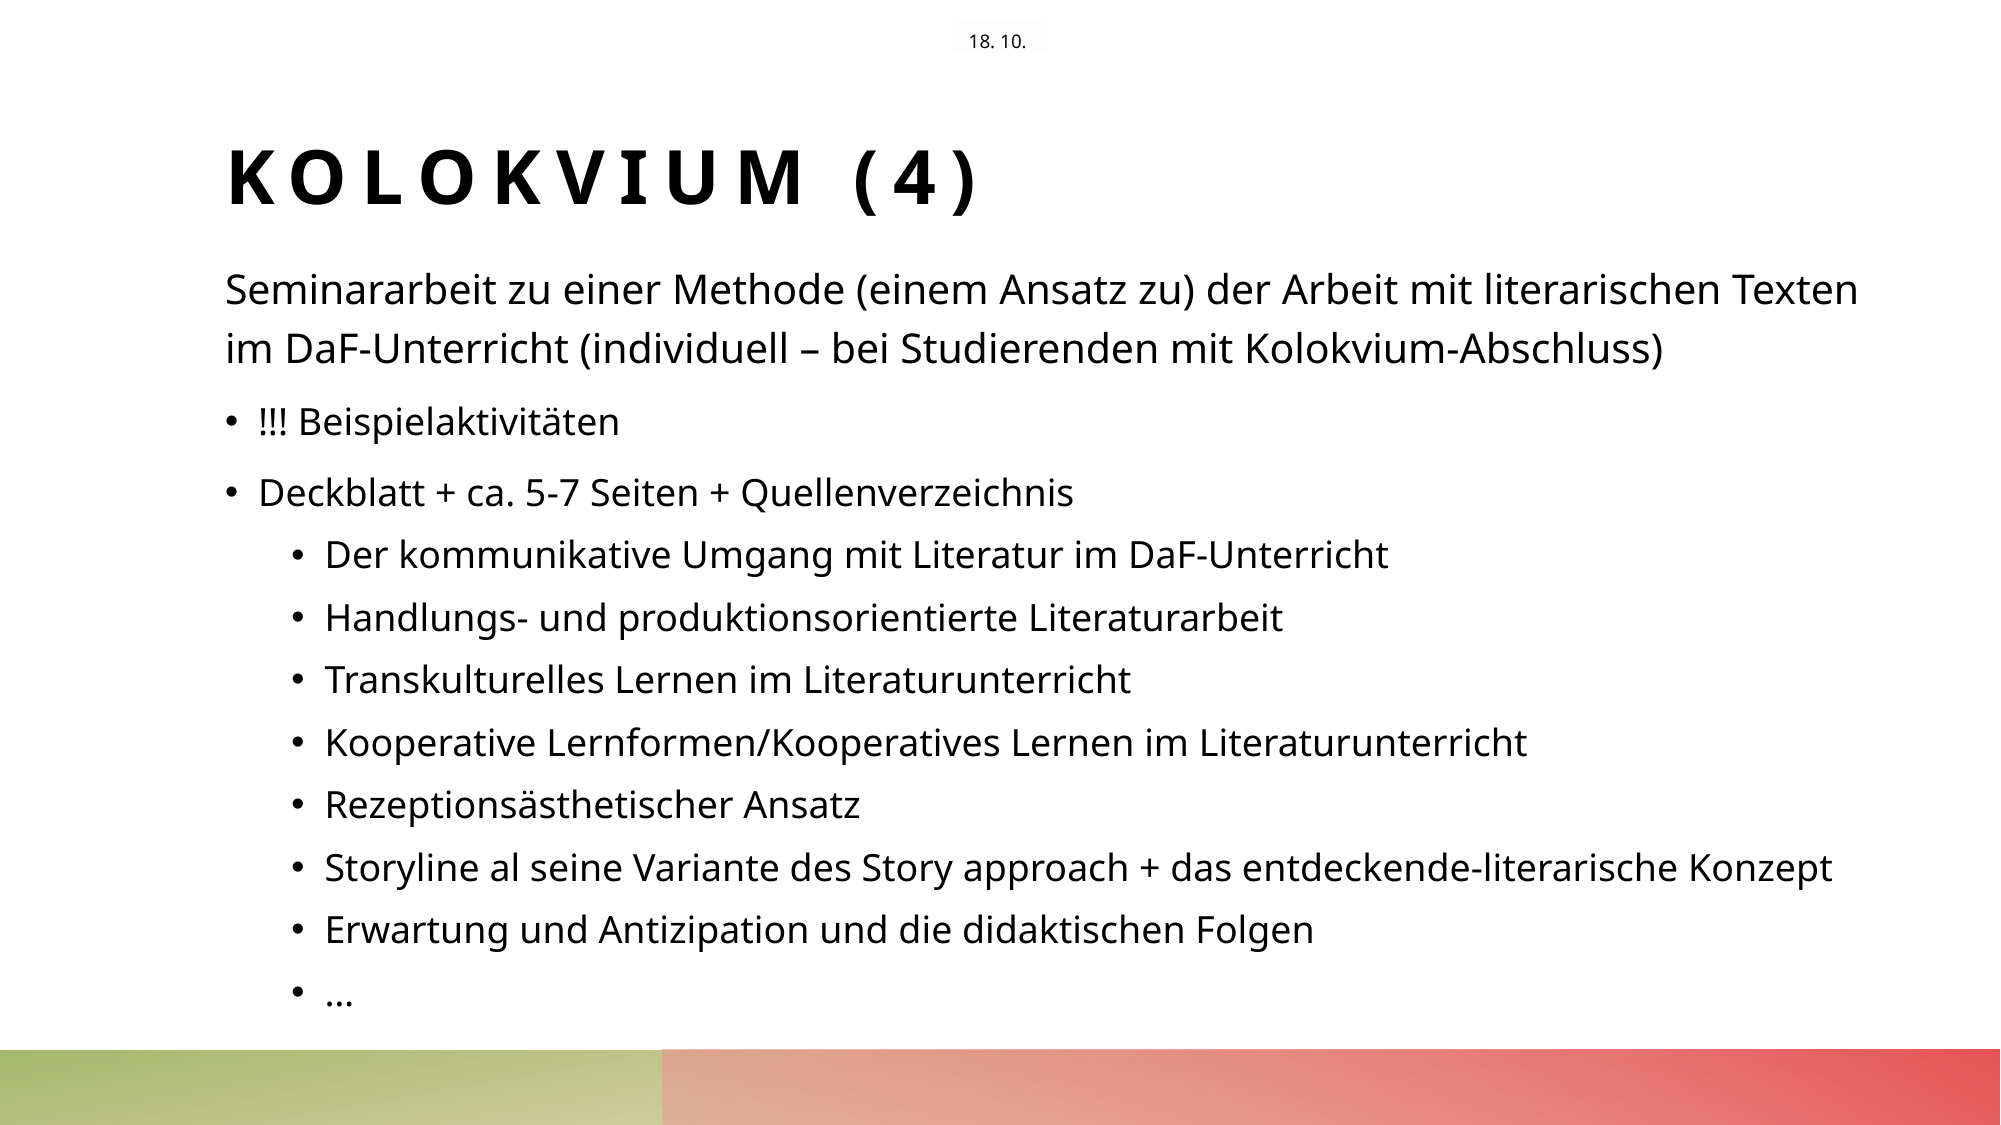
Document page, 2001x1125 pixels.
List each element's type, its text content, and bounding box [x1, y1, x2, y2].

text_box 18. 10. [953, 22, 1047, 53]
list Seminararbeit zu einer Methode (einem Ansatz zu) der Arbeit mit literarischen Texten im DaF-Unterricht (individuell – bei Studierenden mit Kolokvium-Abschluss) !!! Beispielaktivitäten Deckblatt + ca. 5-7 Seiten + Quellenverzeichnis Der kommunikative Umgang mit Literatur im DaF-Unterricht Handlungs- und produktionsorientierte Literaturarbeit Transkulturelles Lernen im Literaturunterricht Kooperative Lernformen/Kooperatives Lernen im Literaturunterricht Rezeptionsästhetischer Ansatz Storyline al seine Variante des Story approach + das entdeckende-literarische Konzept Erwartung und Antizipation und die didaktischen Folgen … [225, 254, 1905, 1015]
title kolokvium (4) [225, 130, 1905, 254]
